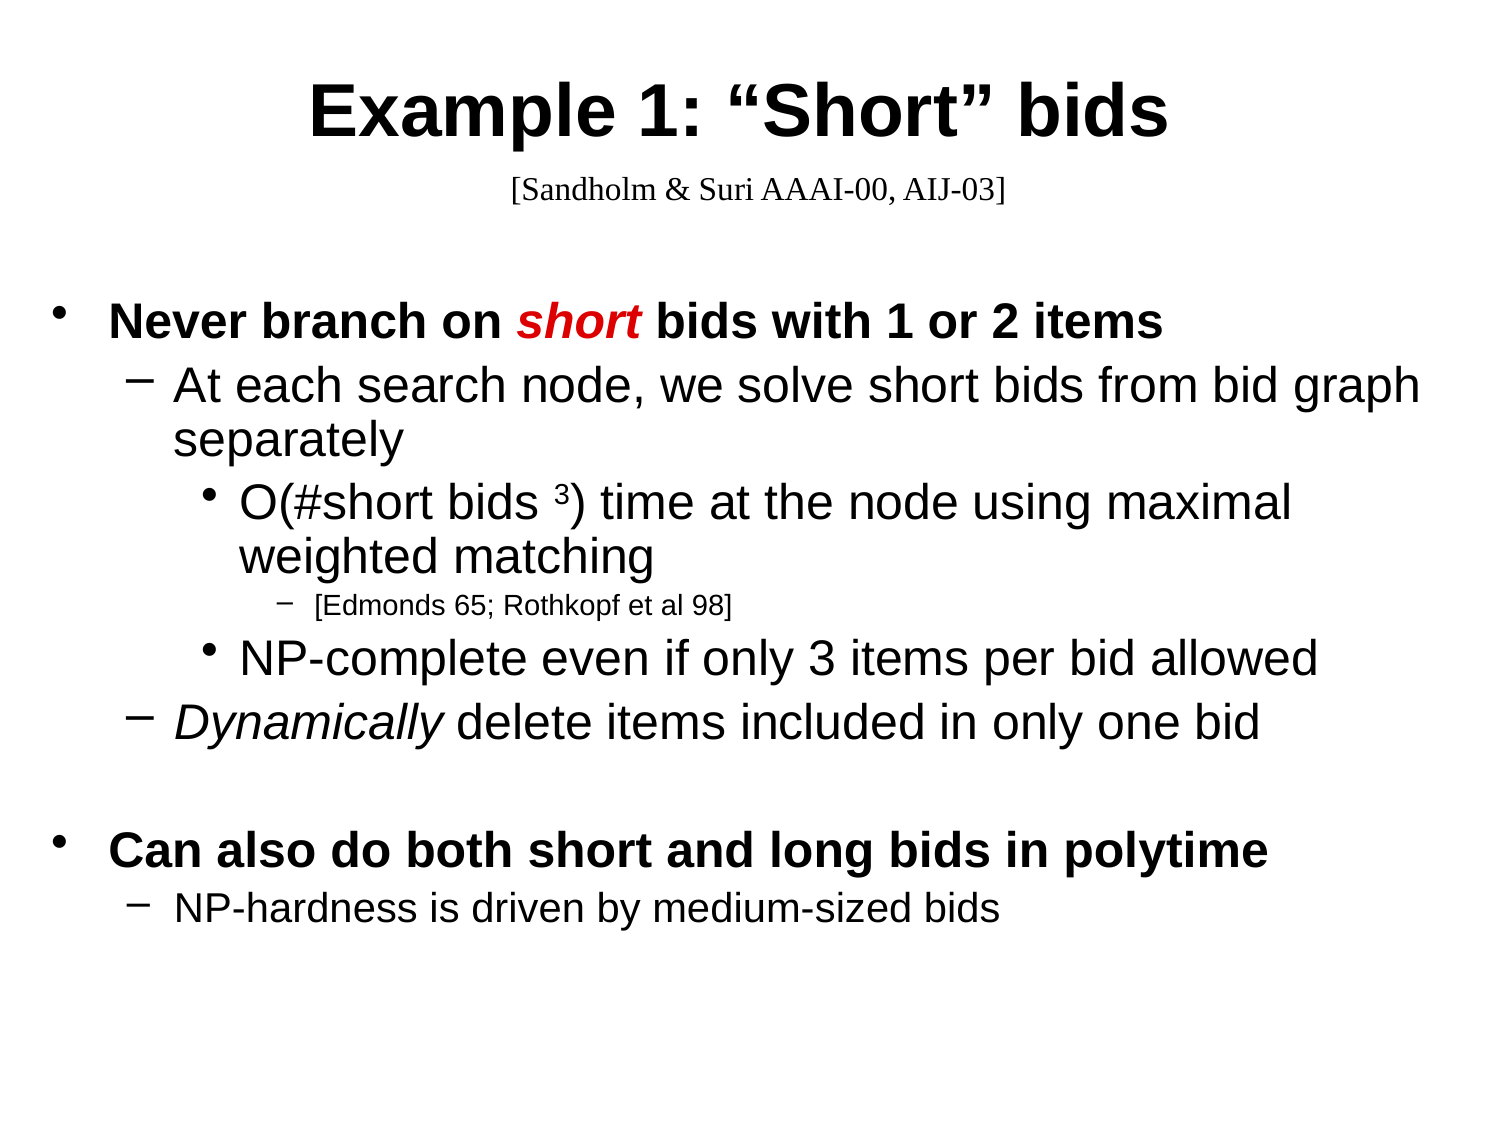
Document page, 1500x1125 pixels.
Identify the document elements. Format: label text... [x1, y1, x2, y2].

text_box [Sandholm & Suri AAAI-00, AIJ-03] [495, 159, 1022, 215]
list Never branch on short bids with 1 or 2 items At each search node, we solve short bids from bid graph separately O(#short bids 3) time at the node using maximal weighted matching [Edmonds 65; Rothkopf et al 98] NP-complete even if only 3 items per bid allowed Dynamically delete items included in only one bid Can also do both short and long bids in polytime NP-hardness is driven by medium-sized bids [36, 287, 1462, 913]
title Example 1: “Short” bids [112, 12, 1388, 200]
